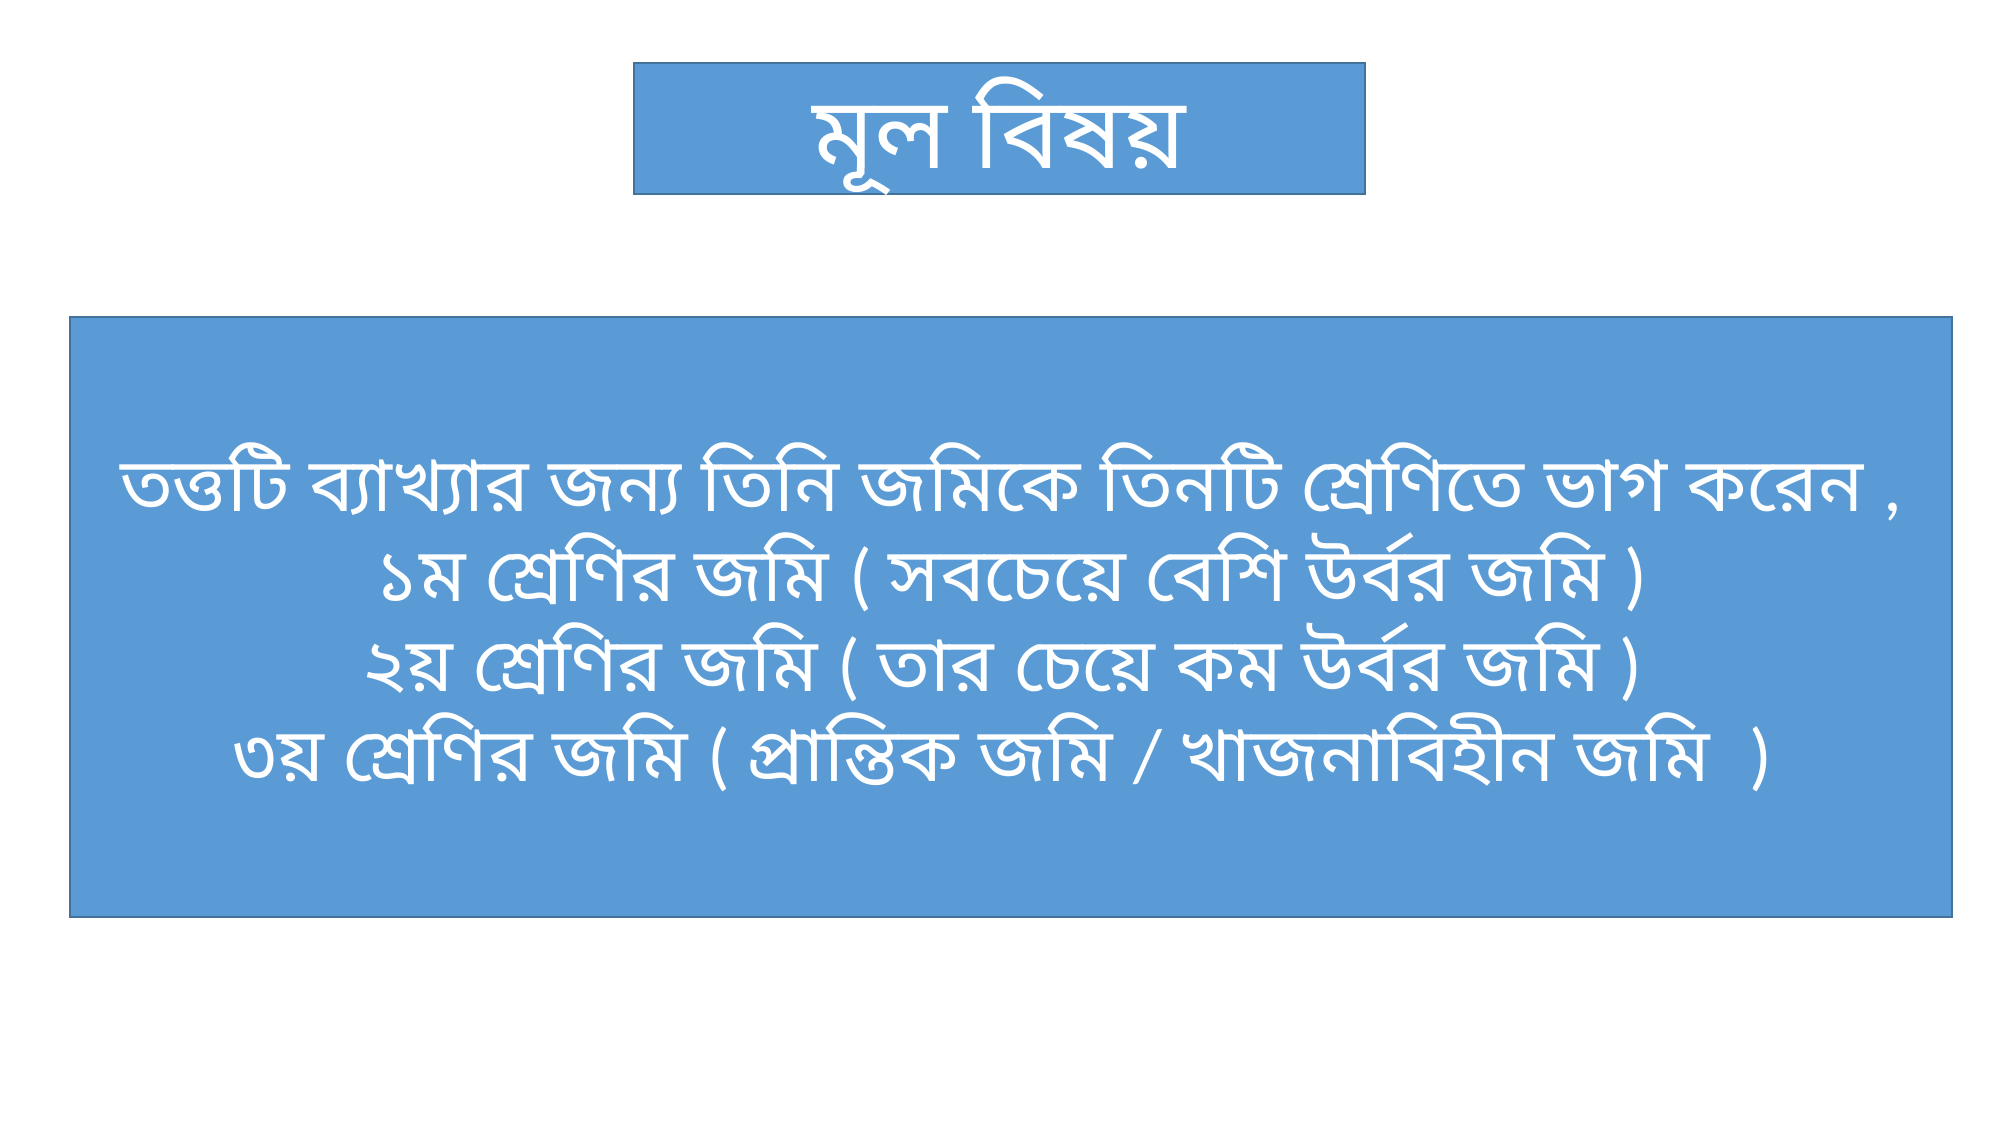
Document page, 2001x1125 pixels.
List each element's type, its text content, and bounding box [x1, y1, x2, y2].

text_box মূল বিষয় [633, 62, 1366, 195]
text_box তত্তটি ব্যাখ্যার জন্য তিনি জমিকে তিনটি শ্রেণিতে ভাগ করেন , ১ম শ্রেণির জমি ( সবচেয়ে বেশি উর্বর জমি ) ২য় শ্রেণির জমি ( তার চেয়ে কম উর্বর জমি ) ৩য় শ্রেণির জমি ( প্রান্তিক জমি / খাজনাবিহীন জমি ) [69, 316, 1953, 918]
